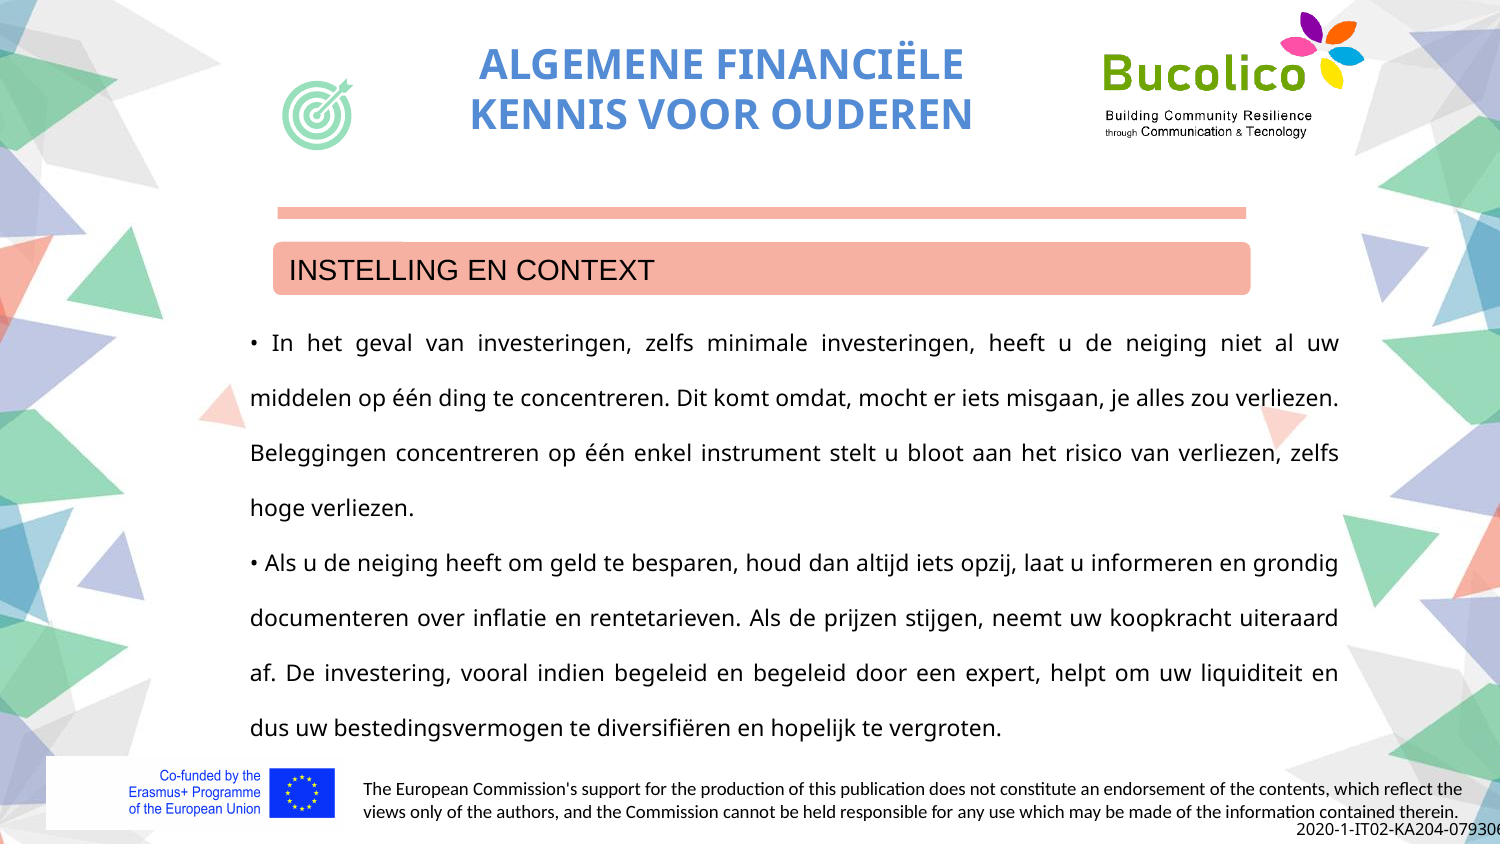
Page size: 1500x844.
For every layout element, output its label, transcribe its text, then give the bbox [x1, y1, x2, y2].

text_box • In het geval van investeringen, zelfs minimale investeringen, heeft u de neiging niet al uw middelen op één ding te concentreren. Dit komt omdat, mocht er iets misgaan, je alles zou verliezen. Beleggingen concentreren op één enkel instrument stelt u bloot aan het risico van verliezen, zelfs hoge verliezen. • Als u de neiging heeft om geld te besparen, houd dan altijd iets opzij, laat u informeren en grondig documenteren over inflatie en rentetarieven. Als de prijzen stijgen, neemt uw koopkracht uiteraard af. De investering, vooral indien begeleid en begeleid door een expert, helpt om uw liquiditeit en dus uw bestedingsvermogen te diversifiëren en hopelijk te vergroten. [234, 293, 1356, 749]
picture [0, 0, 1500, 844]
text_box [277, 207, 1247, 219]
text_box INSTELLING EN CONTEXT [270, 239, 1253, 298]
list ALGEMENE FINANCIËLE KENNIS VOOR OUDEREN [410, 65, 1034, 161]
text_box The European Commission's support for the production of this publication does not constitute an endorsement of the contents, which reflect the views only of the authors, and the Commission cannot be held responsible for any use which may be made of the information contained therein. [348, 769, 1486, 830]
text_box [282, 78, 354, 151]
